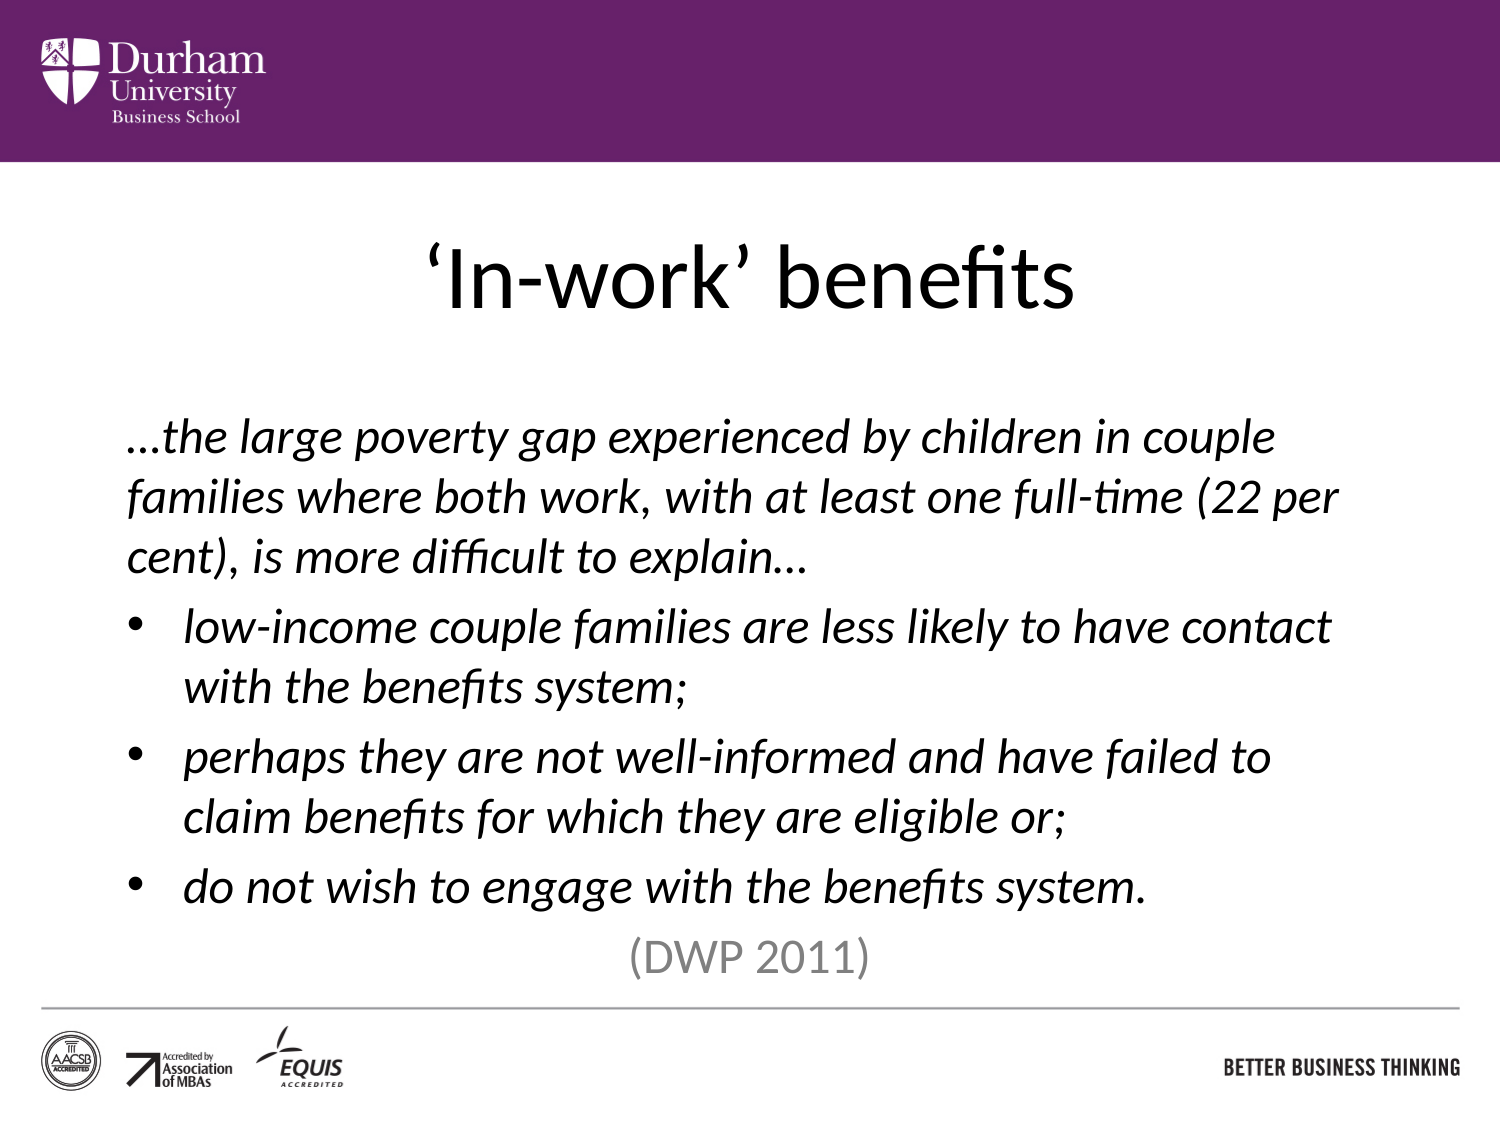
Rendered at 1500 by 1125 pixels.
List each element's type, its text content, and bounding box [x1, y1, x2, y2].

list …the large poverty gap experienced by children in couple families where both work, with at least one full-time (22 per cent), is more difficult to explain… low-income couple families are less likely to have contact with the benefits system; perhaps they are not well-informed and have failed to claim benefits for which they are eligible or; do not wish to engage with the benefits system. (DWP 2011) [112, 326, 1388, 953]
title ‘In-work’ benefits [112, 99, 1388, 288]
picture [0, 0, 1500, 1125]
